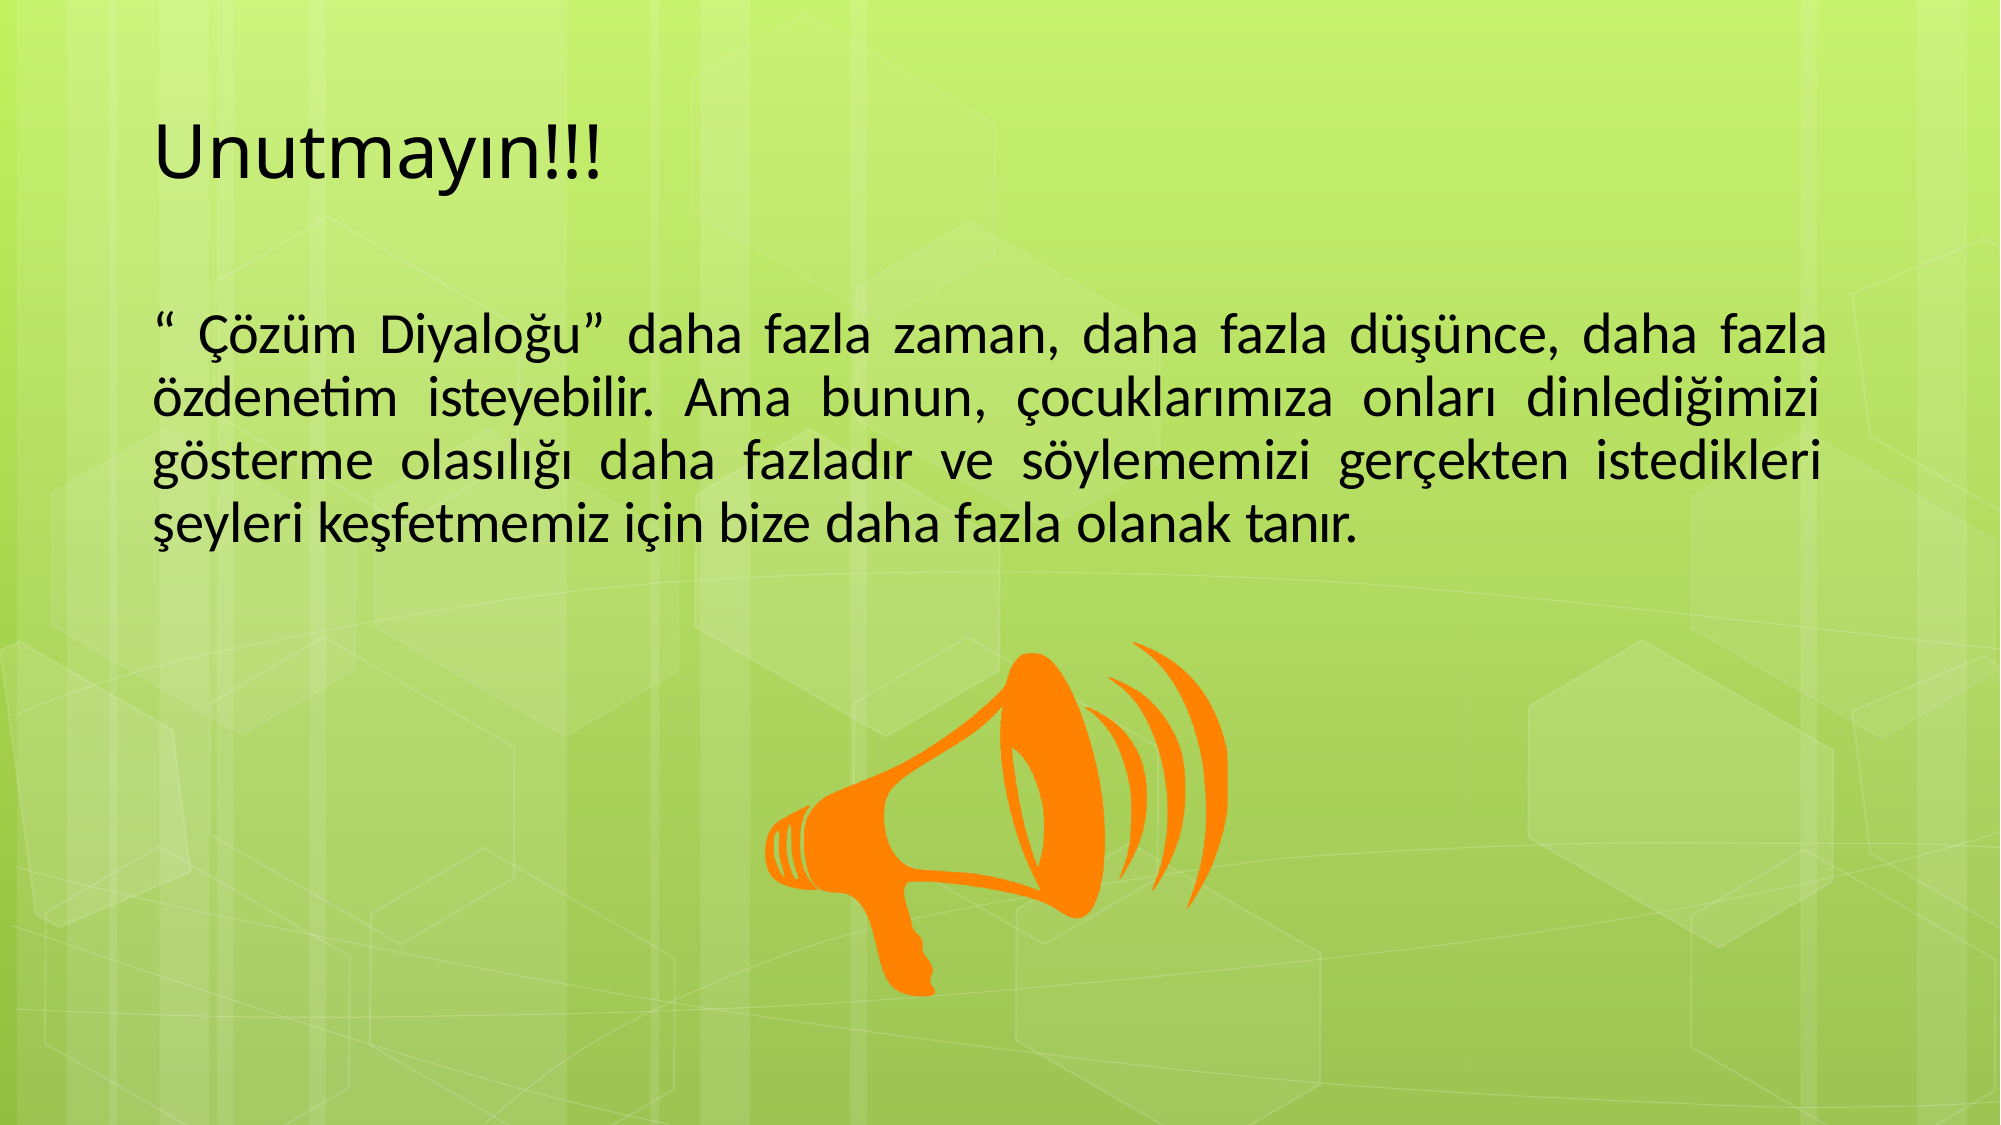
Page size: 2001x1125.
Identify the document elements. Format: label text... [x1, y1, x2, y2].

picture [763, 641, 1228, 997]
text_box “ Çözüm Diyaloğu” daha fazla zaman, daha fazla düşünce, daha fazla özdenetim isteyebilir. Ama bunun, çocuklarımıza onları dinlediğimizi gösterme olasılığı daha fazladır ve söylememizi gerçekten istedikleri şeyleri keşfetmemiz için bize daha fazla olanak tanır. [150, 294, 1850, 555]
title Unutmayın!!! [150, 3, 643, 194]
